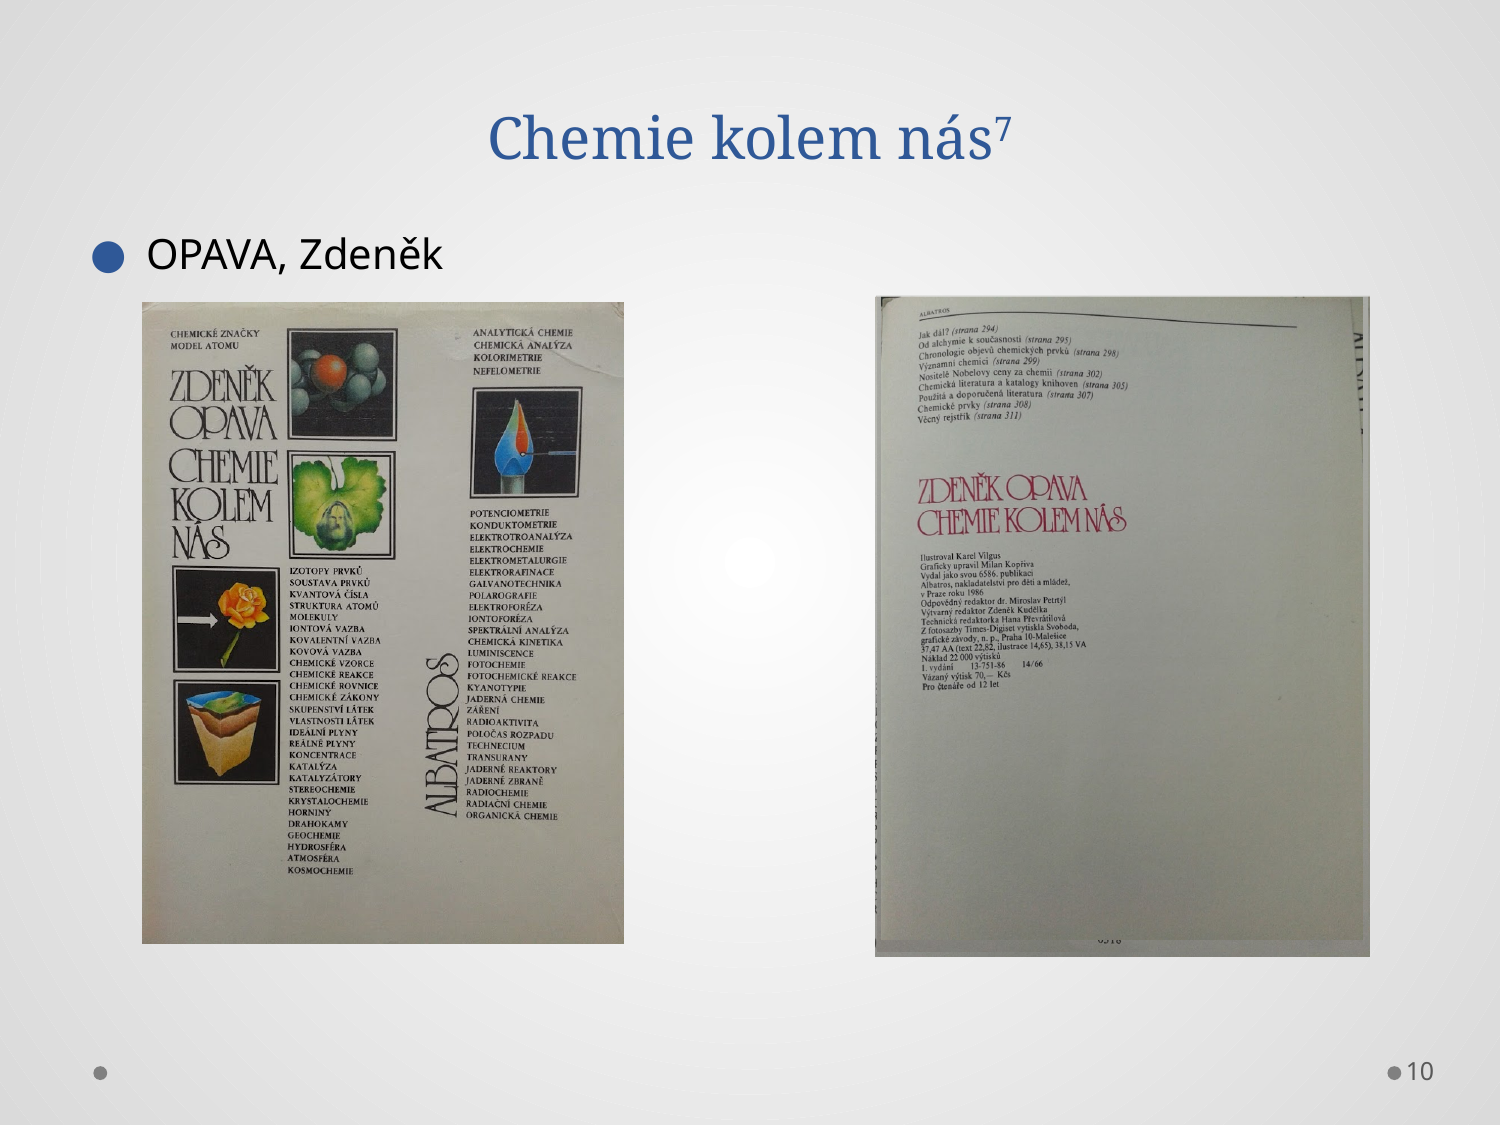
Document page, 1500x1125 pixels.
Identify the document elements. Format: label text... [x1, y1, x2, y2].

picture [791, 297, 1453, 956]
text_box Chemie kolem nás7 [53, 42, 1447, 161]
picture [142, 302, 624, 945]
list OPAVA, Zdeněk [75, 219, 1425, 1005]
slide_number 10 [1401, 1042, 1494, 1103]
